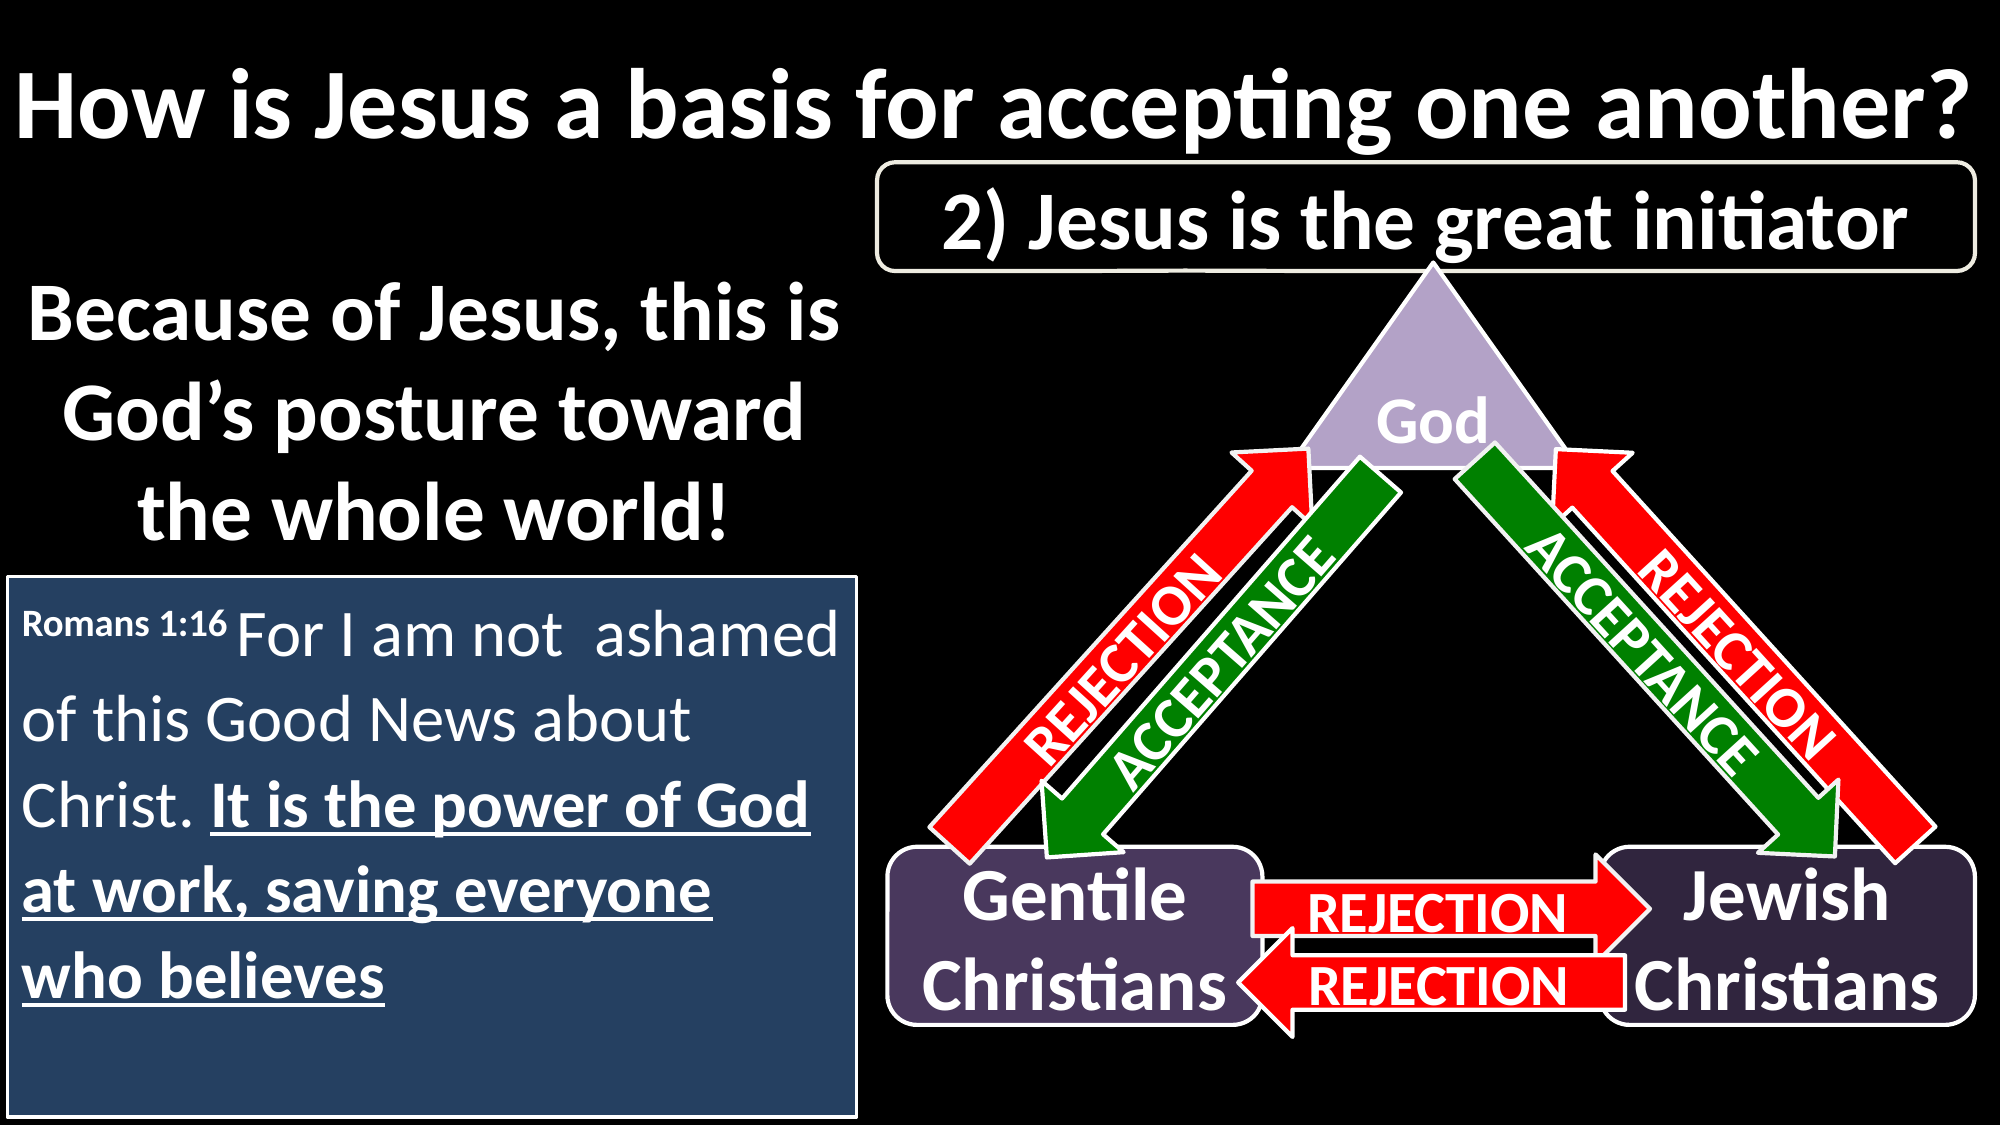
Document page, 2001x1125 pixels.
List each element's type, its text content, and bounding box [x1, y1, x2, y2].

text_box ACCEPTANCE [1452, 440, 1841, 859]
text_box God [1300, 260, 1567, 471]
text_box REJECTION [1236, 926, 1628, 1039]
text_box ACCEPTANCE [1039, 454, 1404, 860]
text_box 2) Jesus is the great initiator [874, 160, 1978, 274]
text_box REJECTION [927, 446, 1314, 866]
text_box Because of Jesus, this is God’s posture toward the whole world! [0, 220, 880, 577]
text_box How is Jesus a basis for accepting one another? [0, 0, 2000, 199]
text_box Jewish Christians [1602, 844, 1978, 1027]
text_box Gentile Christians [885, 844, 1265, 1027]
text_box Romans 1:16 For I am not ashamed of this Good News about Christ. It is the power of God at work, saving everyone who believes [5, 575, 859, 1119]
text_box REJECTION [1250, 852, 1653, 953]
text_box REJECTION [1551, 447, 1938, 866]
